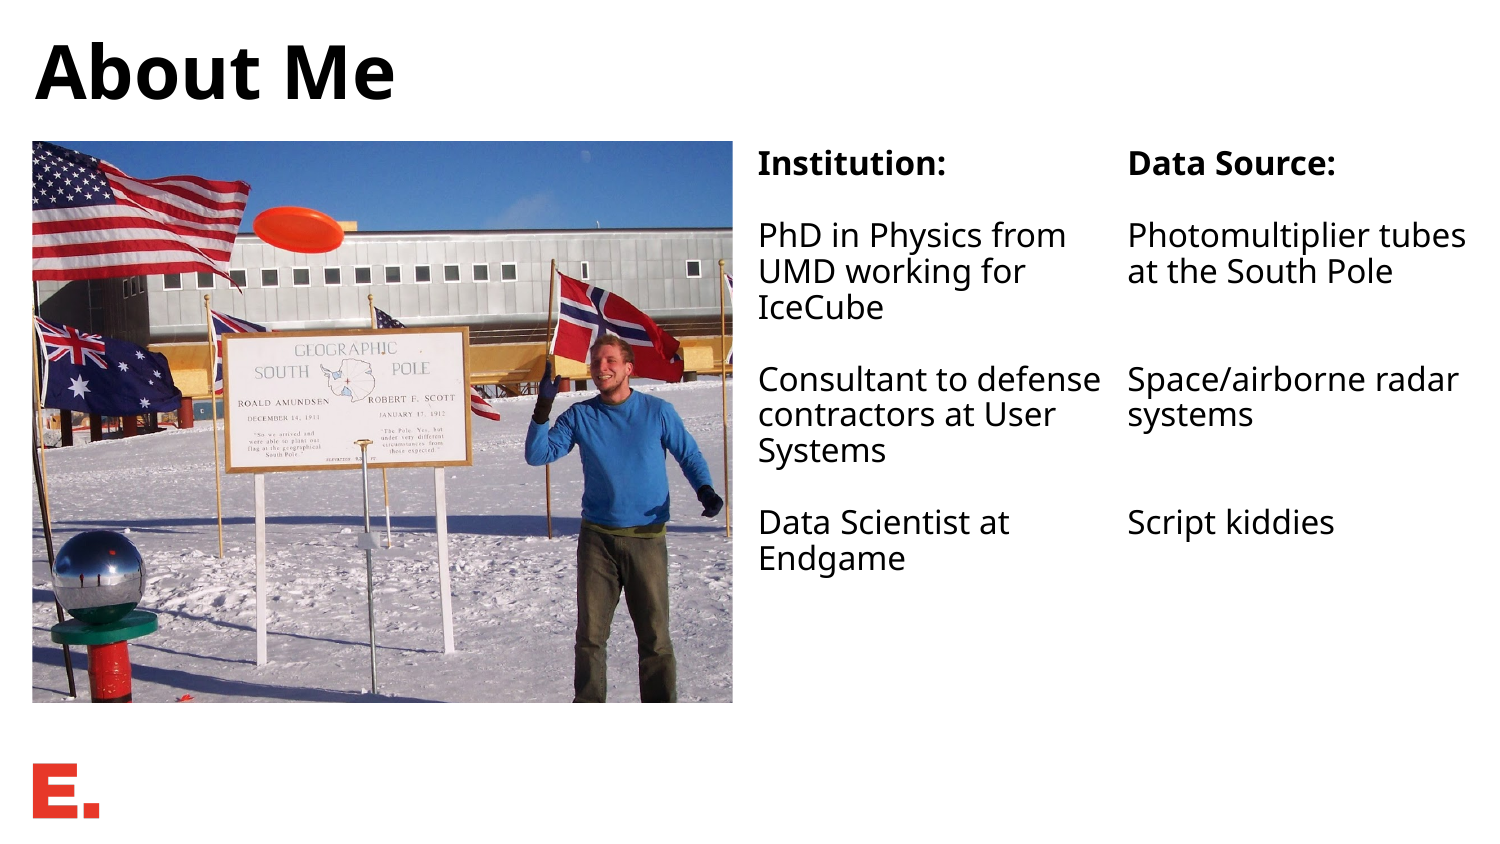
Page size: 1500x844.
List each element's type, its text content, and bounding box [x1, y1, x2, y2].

title Institution: PhD in Physics from UMD working for IceCube Consultant to defense contractors at User Systems Data Scientist at Endgame [746, 141, 1116, 703]
picture [0, 730, 114, 844]
picture [32, 140, 733, 703]
text_box About Me [23, 16, 1425, 134]
title Data Source: Photomultiplier tubes at the South Pole Space/airborne radar systems Script kiddies [1116, 141, 1486, 703]
